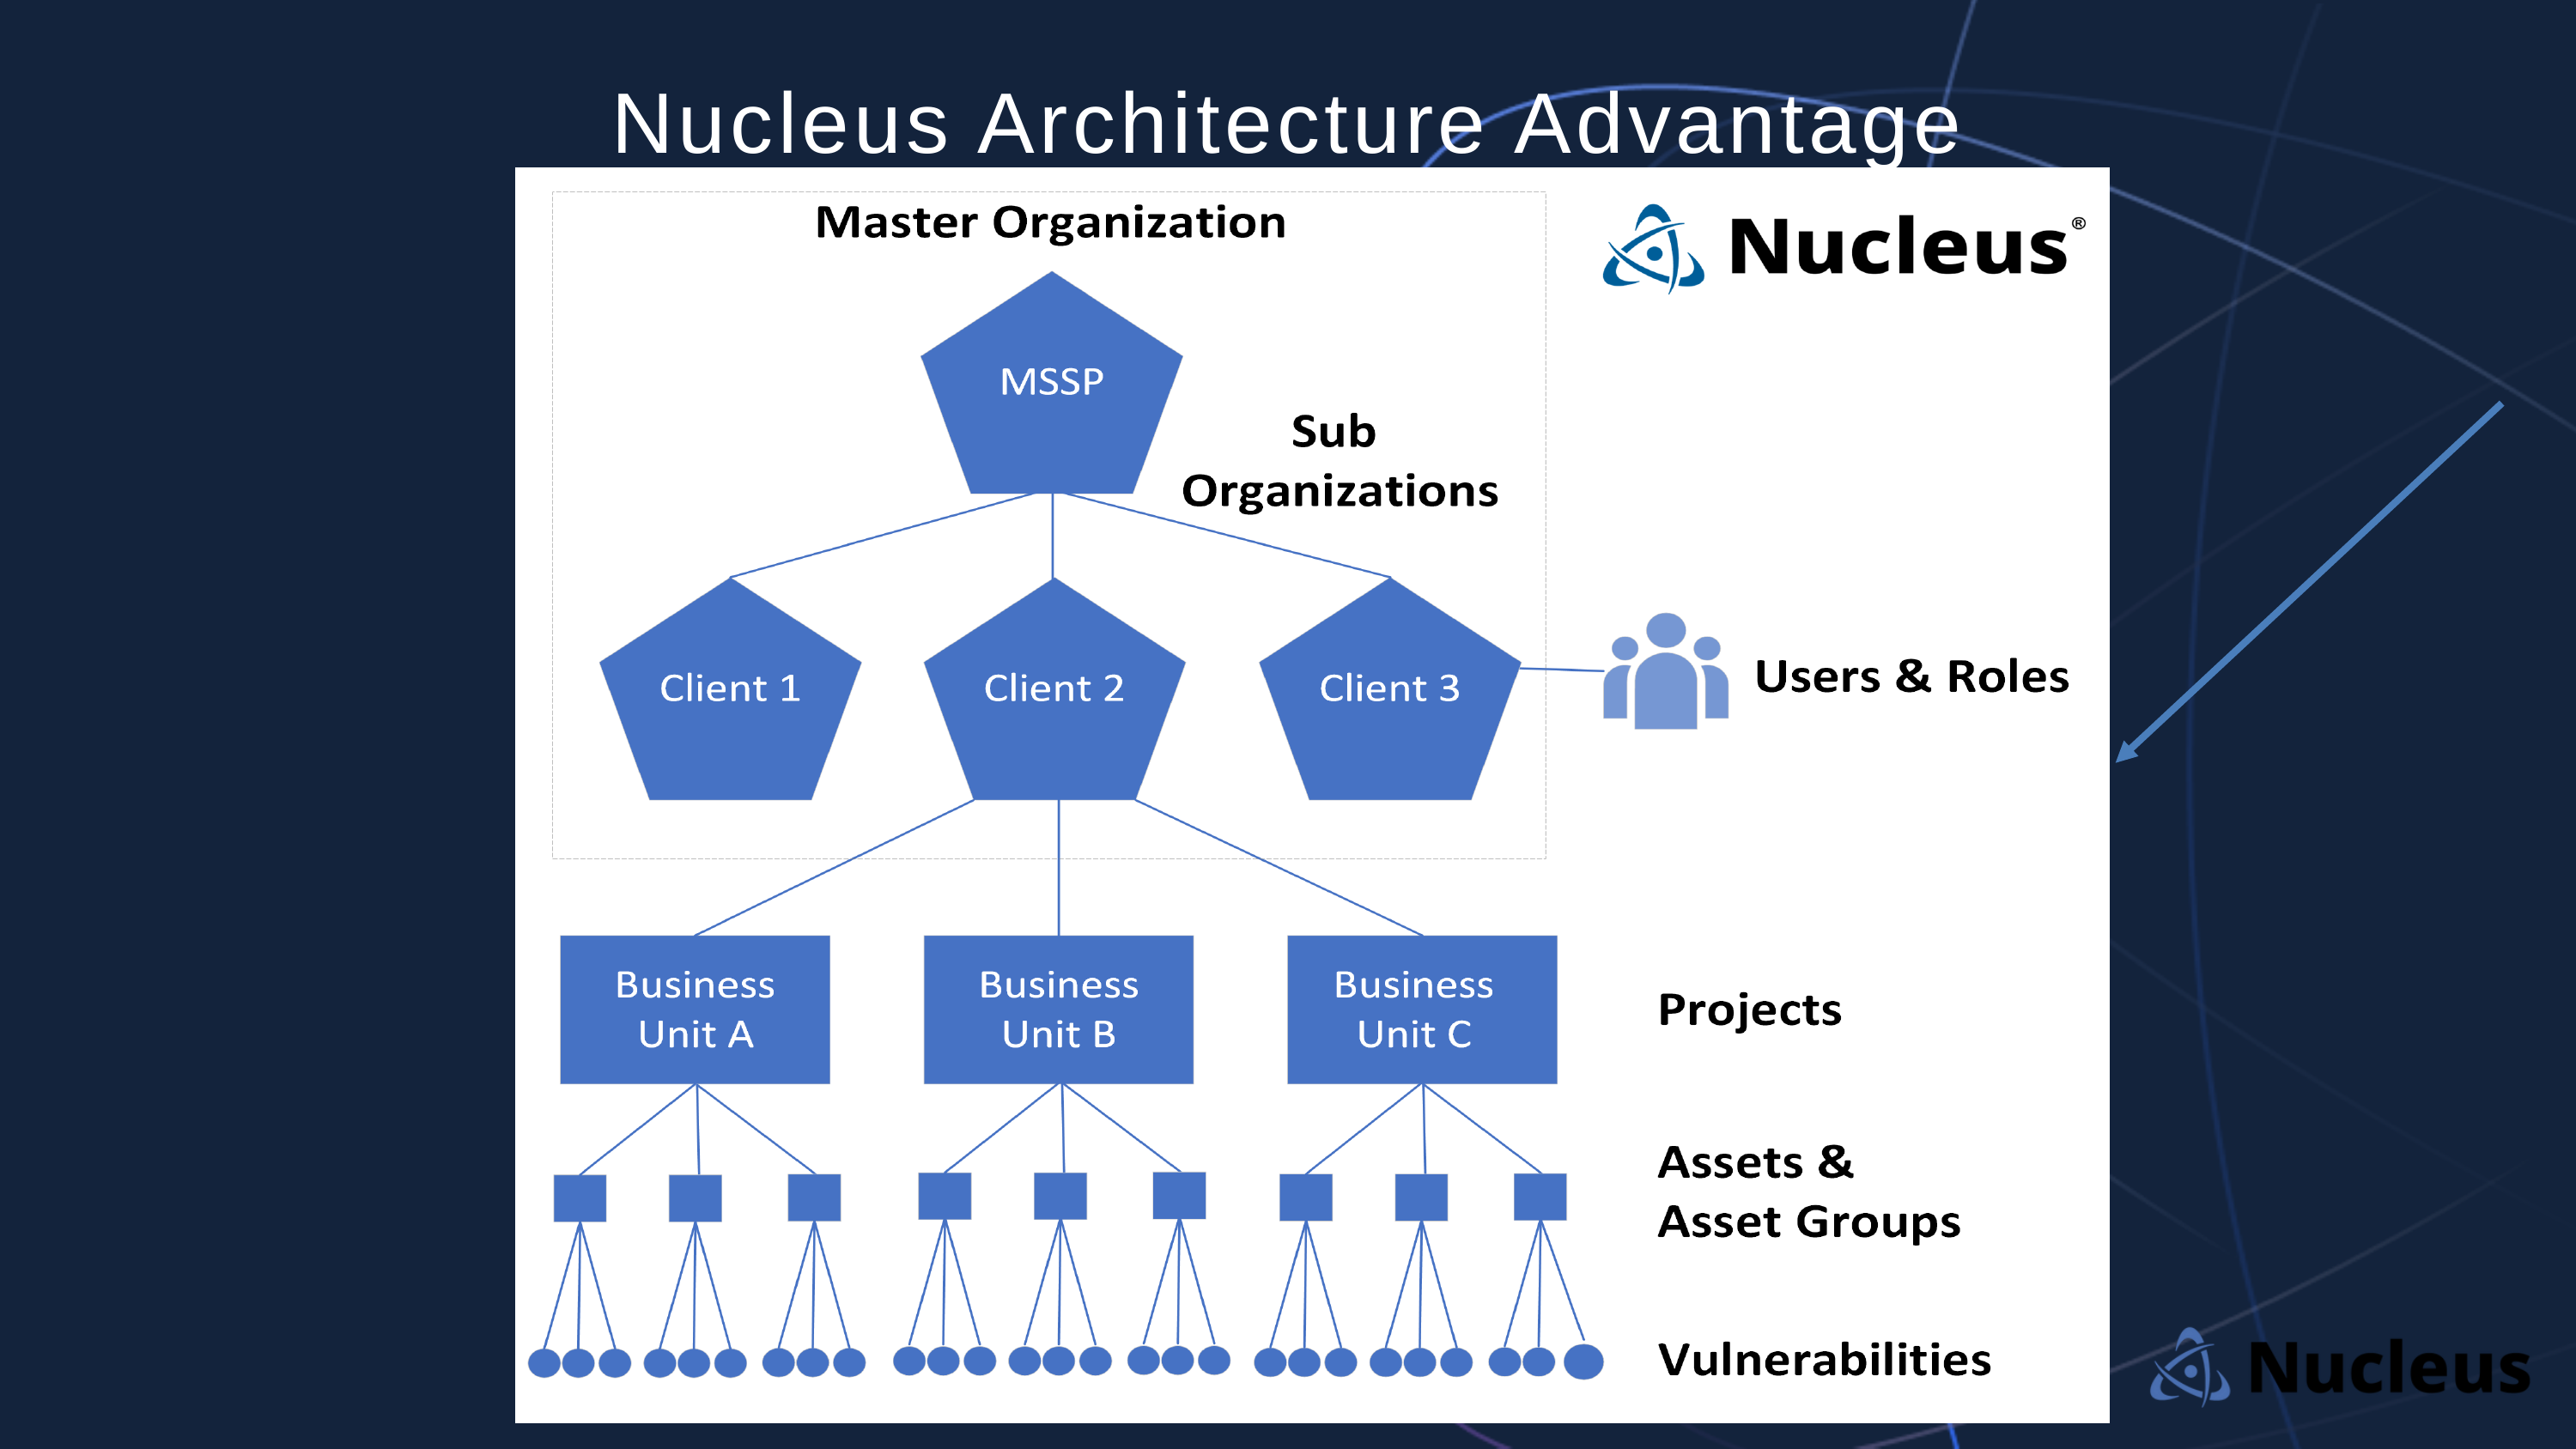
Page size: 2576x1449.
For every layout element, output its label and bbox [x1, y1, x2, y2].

text_box [2115, 403, 2502, 763]
picture [0, 0, 2576, 1449]
